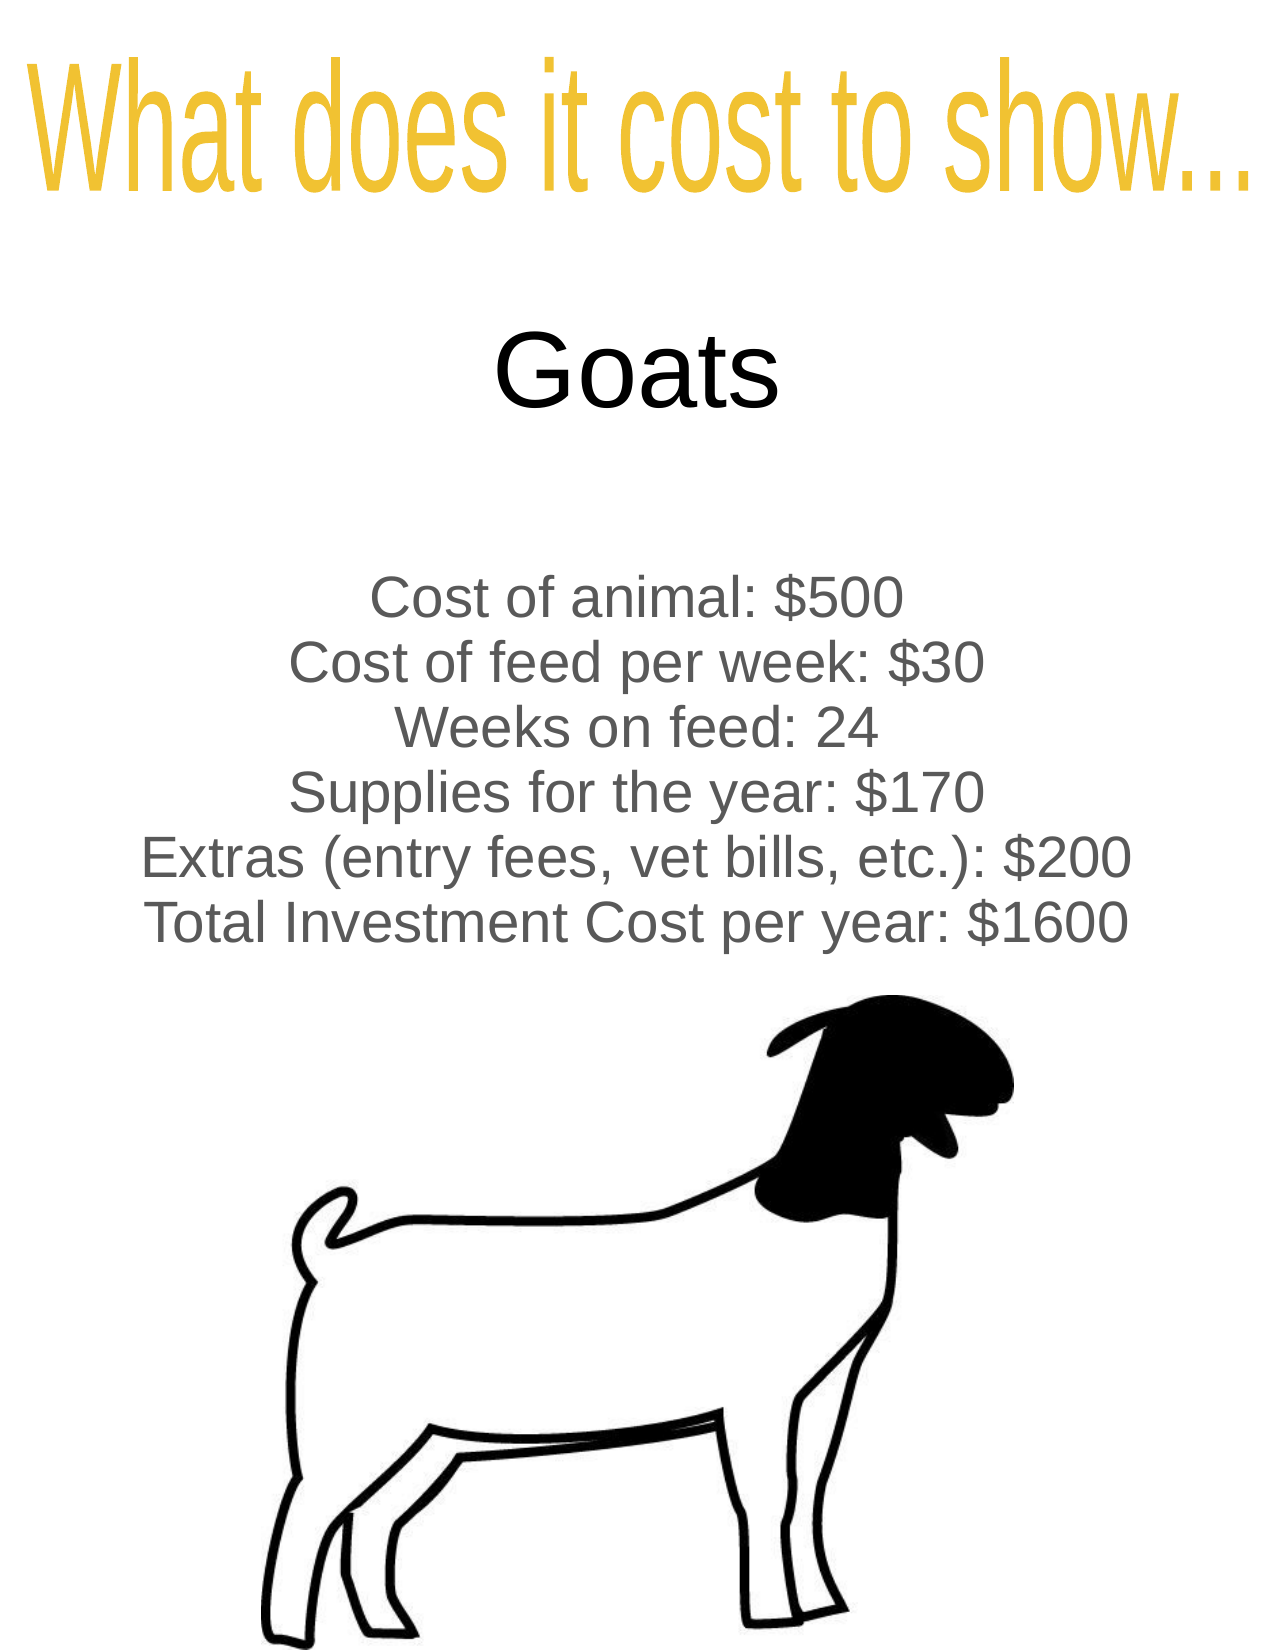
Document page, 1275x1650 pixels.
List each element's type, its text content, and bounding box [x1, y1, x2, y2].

subtitle Cost of animal: $500 Cost of feed per week: $30 Weeks on feed: 24 Supplies for the year: $170 Extras (entry fees, vet bills, etc.): $200 Total Investment Cost per year: $1600 [43, 549, 1232, 1452]
picture [261, 995, 1014, 1650]
title Goats [43, 238, 1232, 446]
